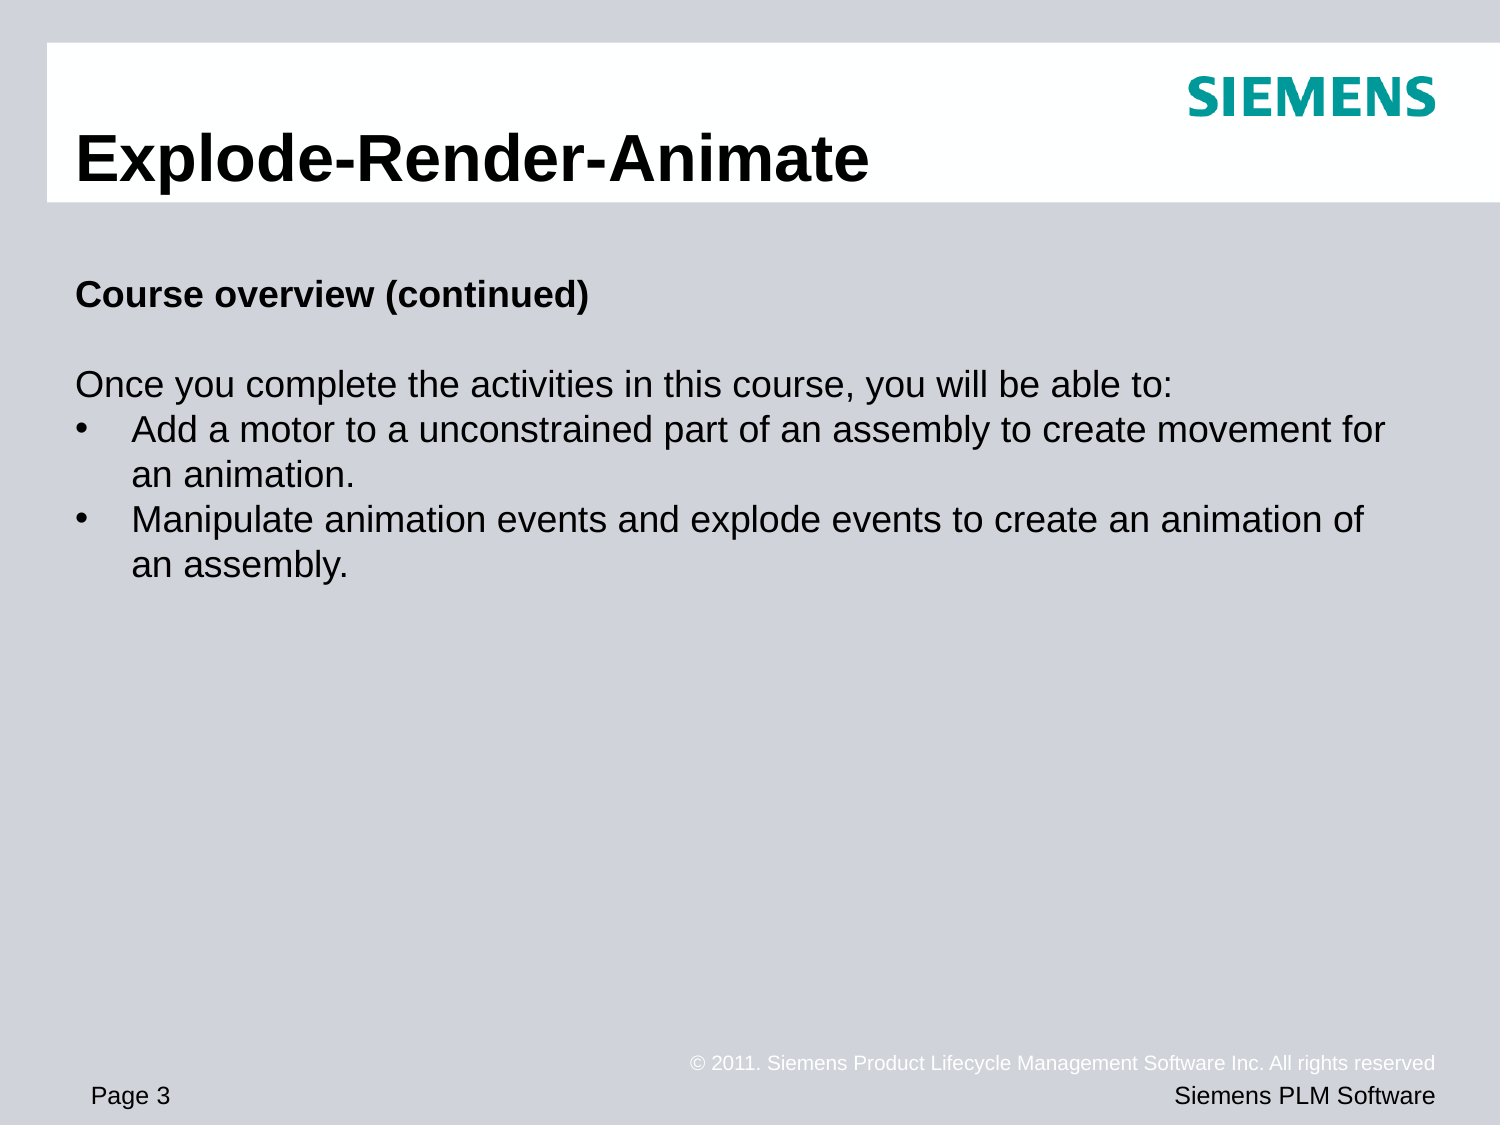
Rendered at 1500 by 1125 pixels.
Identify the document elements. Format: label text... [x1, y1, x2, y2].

title Explode-Render-Animate [74, 62, 1095, 196]
picture [1181, 69, 1444, 123]
list Course overview (continued) Once you complete the activities in this course, you will be able to: Add a motor to a unconstrained part of an assembly to create movement for an animation. Manipulate animation events and explode events to create an animation of an assembly. [74, 224, 1413, 1038]
